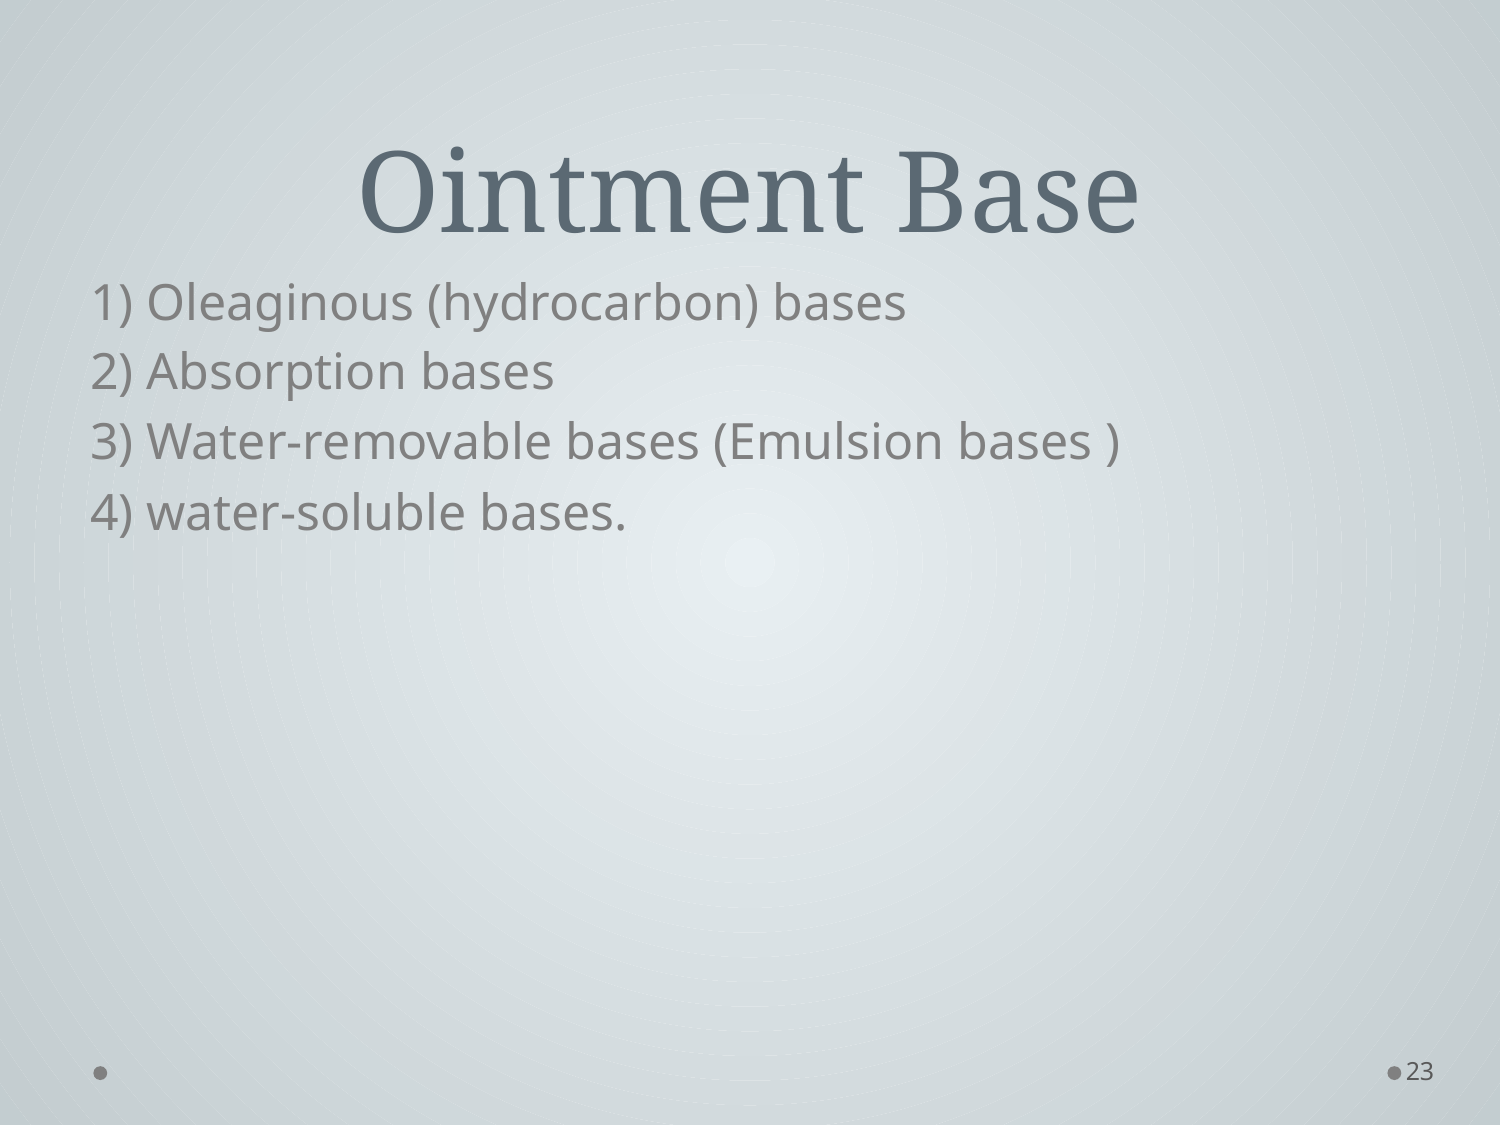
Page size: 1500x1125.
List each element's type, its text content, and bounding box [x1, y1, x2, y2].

title Ointment Base [75, 0, 1425, 262]
list 1) Oleaginous (hydrocarbon) bases 2) Absorption bases 3) Water-removable bases (Emulsion bases ) 4) water-soluble bases. [75, 262, 1425, 1005]
slide_number 23 [1401, 1042, 1494, 1103]
